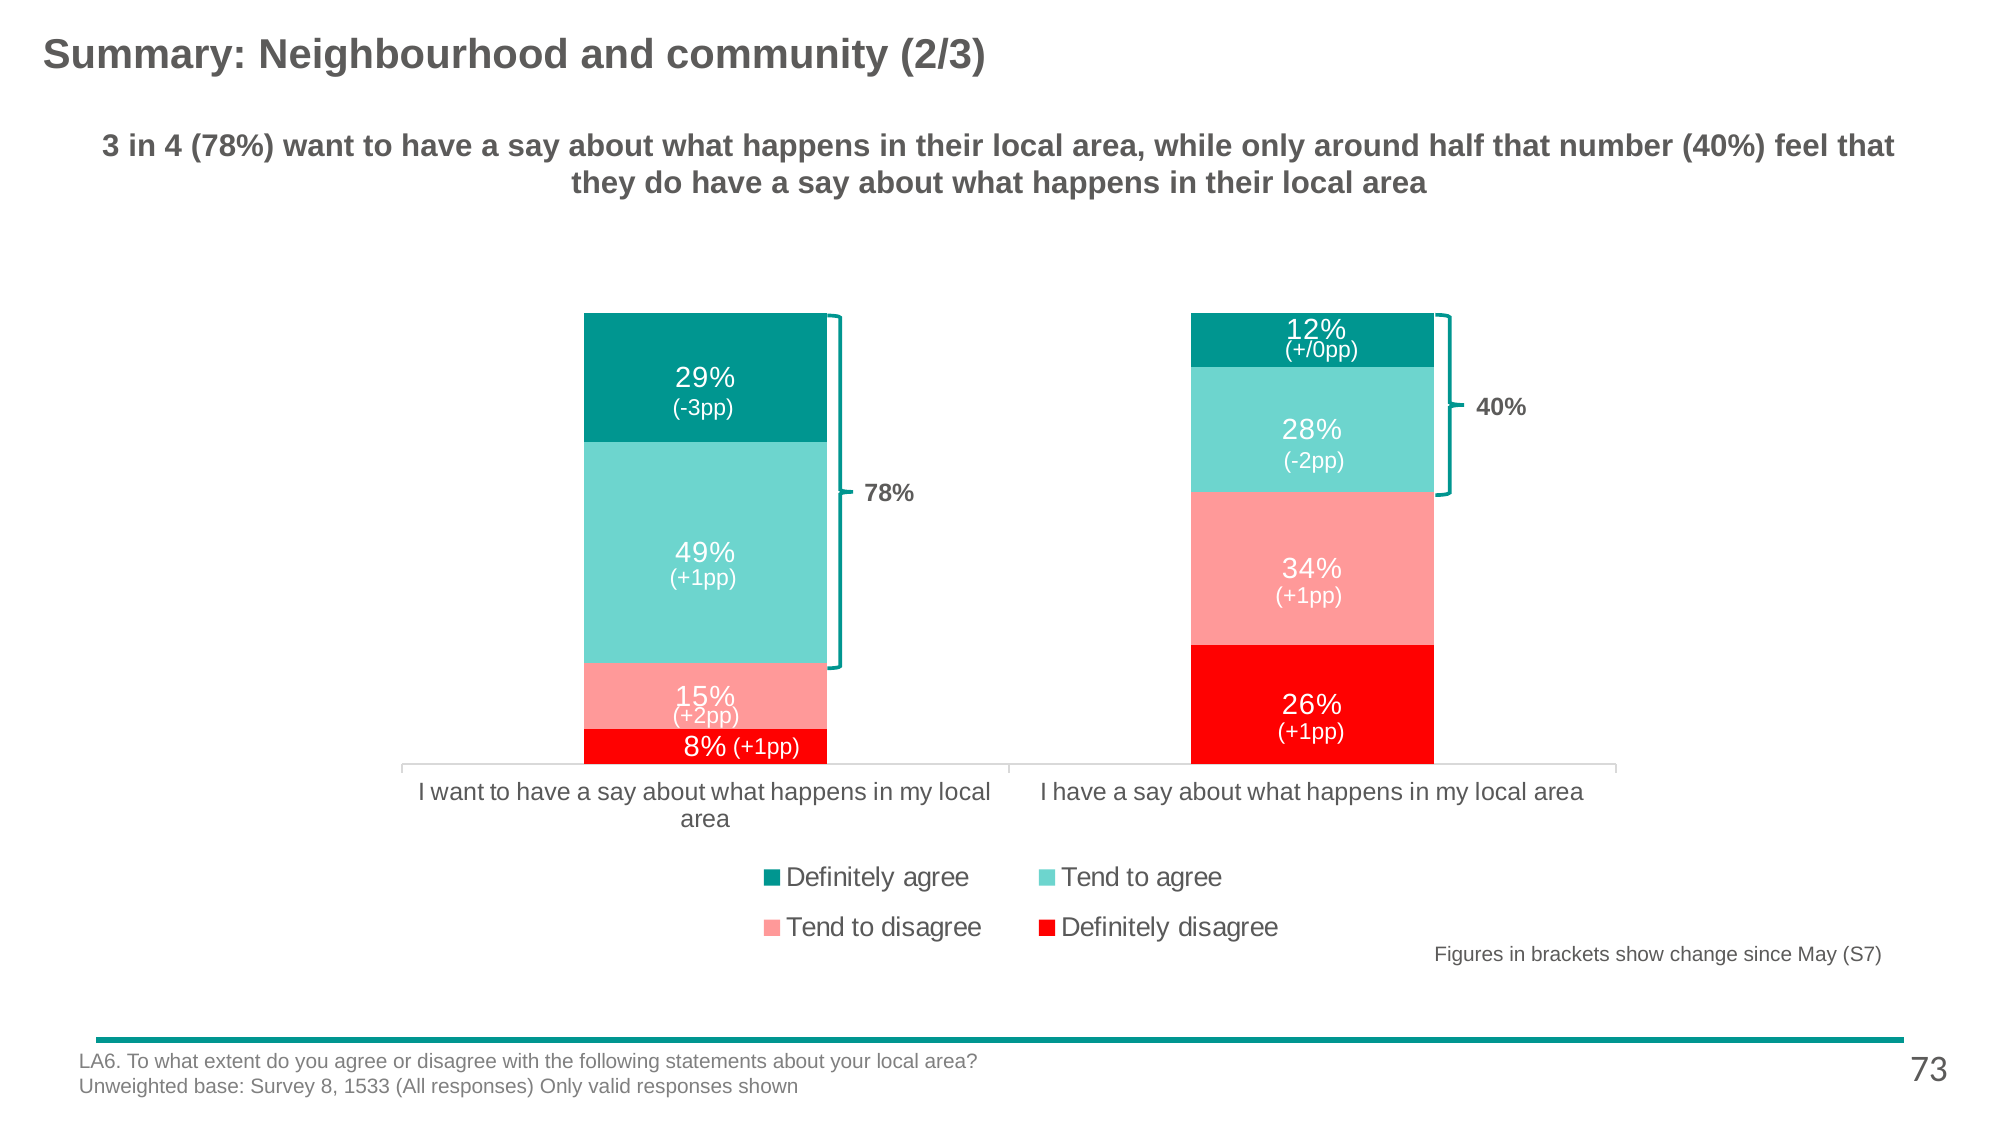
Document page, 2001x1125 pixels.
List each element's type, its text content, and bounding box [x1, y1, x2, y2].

text_box LA6. To what extent do you agree or disagree with the following statements about your local area? Unweighted base: Survey 8, 1533 (All responses) Only valid responses shown [64, 1040, 1861, 1124]
text_box 73 [1895, 1036, 1975, 1098]
text_box 3 in 4 (78%) want to have a say about what happens in their local area, while only around half that number (40%) feel that they do have a say about what happens in their local area [57, 117, 1942, 208]
text_box Figures in brackets show change since May (S7) [1617, 940, 1897, 967]
title Summary: Neighbourhood and community (2/3) [42, 26, 1768, 215]
chart [394, 304, 1617, 1037]
